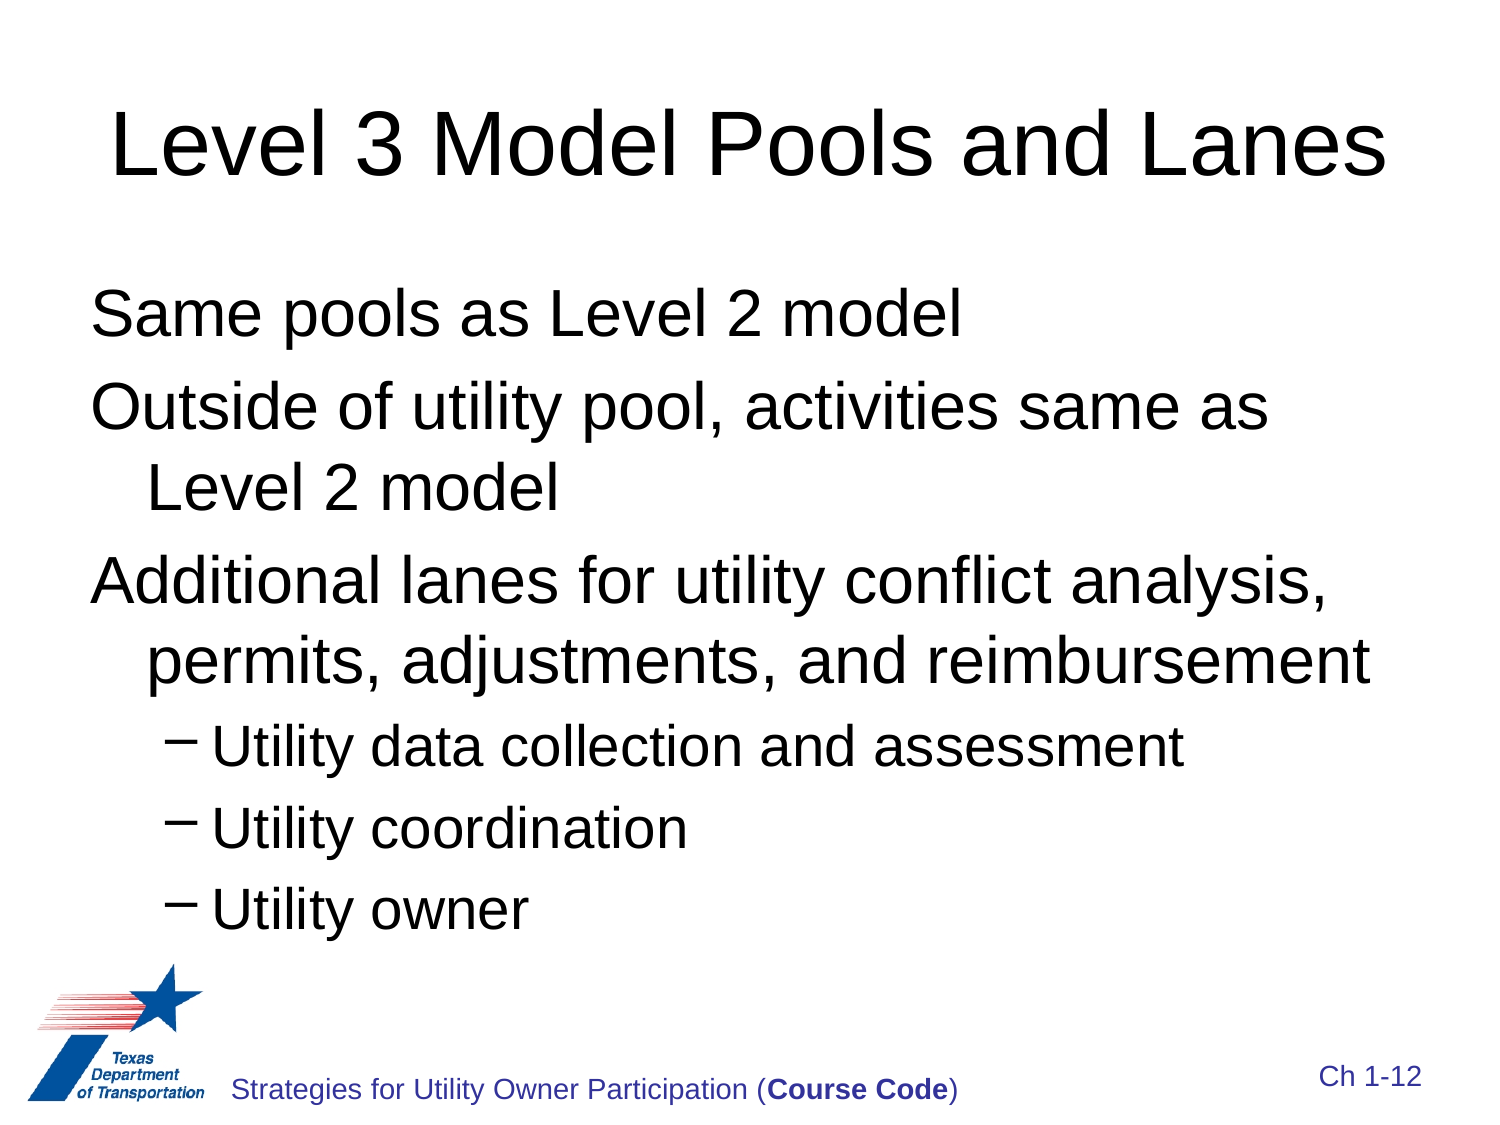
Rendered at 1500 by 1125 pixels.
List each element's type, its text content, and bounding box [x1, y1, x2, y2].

title Level 3 Model Pools and Lanes [75, 45, 1425, 233]
picture [24, 961, 213, 1105]
list Same pools as Level 2 model Outside of utility pool, activities same as Level 2 model Additional lanes for utility conflict analysis, permits, adjustments, and reimbursement Utility data collection and assessment Utility coordination Utility owner [75, 262, 1425, 1005]
footer Strategies for Utility Owner Participation (Course Code) [215, 1062, 1104, 1113]
slide_number Ch 1-12 [1250, 1050, 1438, 1088]
